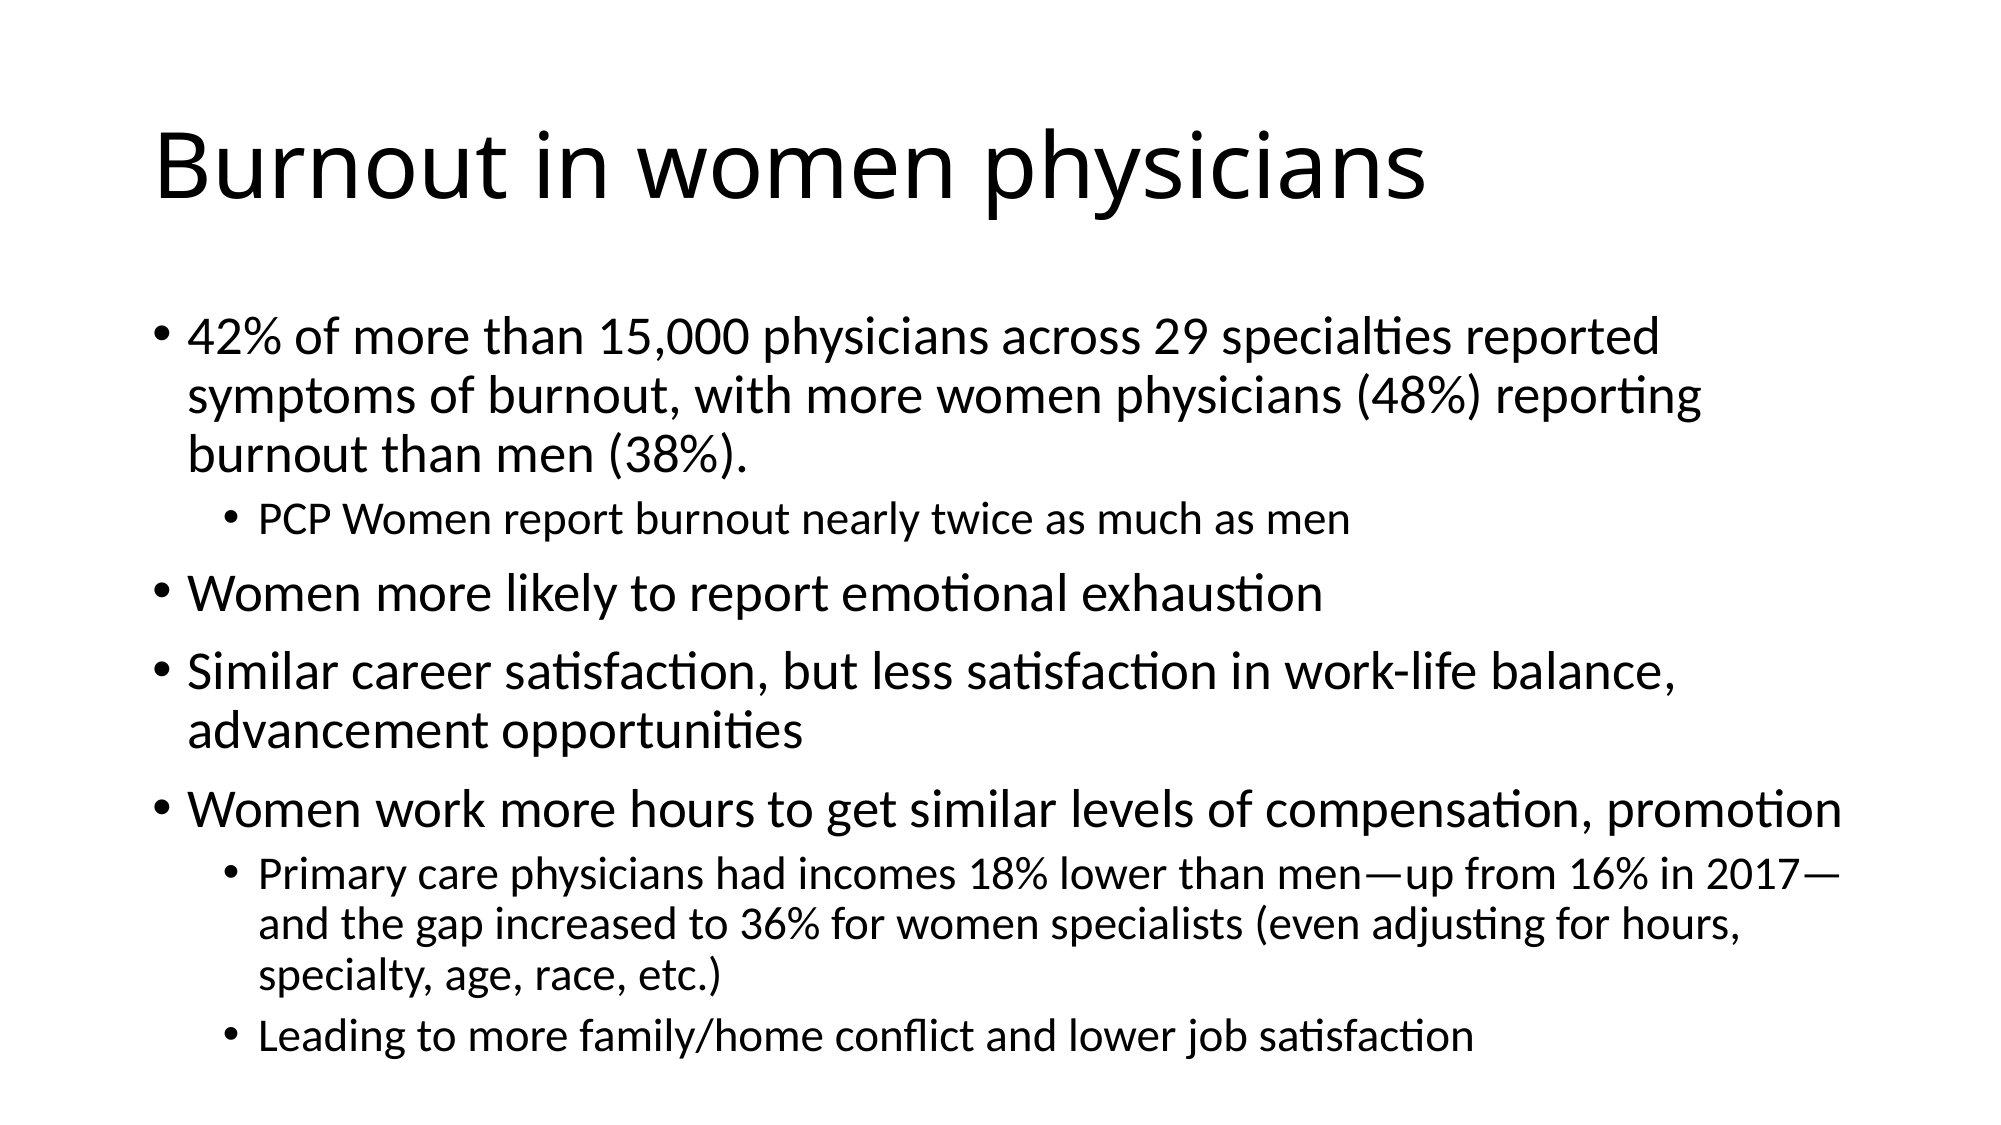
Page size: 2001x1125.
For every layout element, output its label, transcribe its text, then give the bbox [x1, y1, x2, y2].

title Burnout in women physicians [137, 59, 1863, 278]
list 42% of more than 15,000 physicians across 29 specialties reported symptoms of burnout, with more women physicians (48%) reporting burnout than men (38%). PCP Women report burnout nearly twice as much as men Women more likely to report emotional exhaustion Similar career satisfaction, but less satisfaction in work-life balance, advancement opportunities Women work more hours to get similar levels of compensation, promotion Primary care physicians had incomes 18% lower than men—up from 16% in 2017—and the gap increased to 36% for women specialists (even adjusting for hours, specialty, age, race, etc.) Leading to more family/home conflict and lower job satisfaction [137, 299, 1863, 1125]
